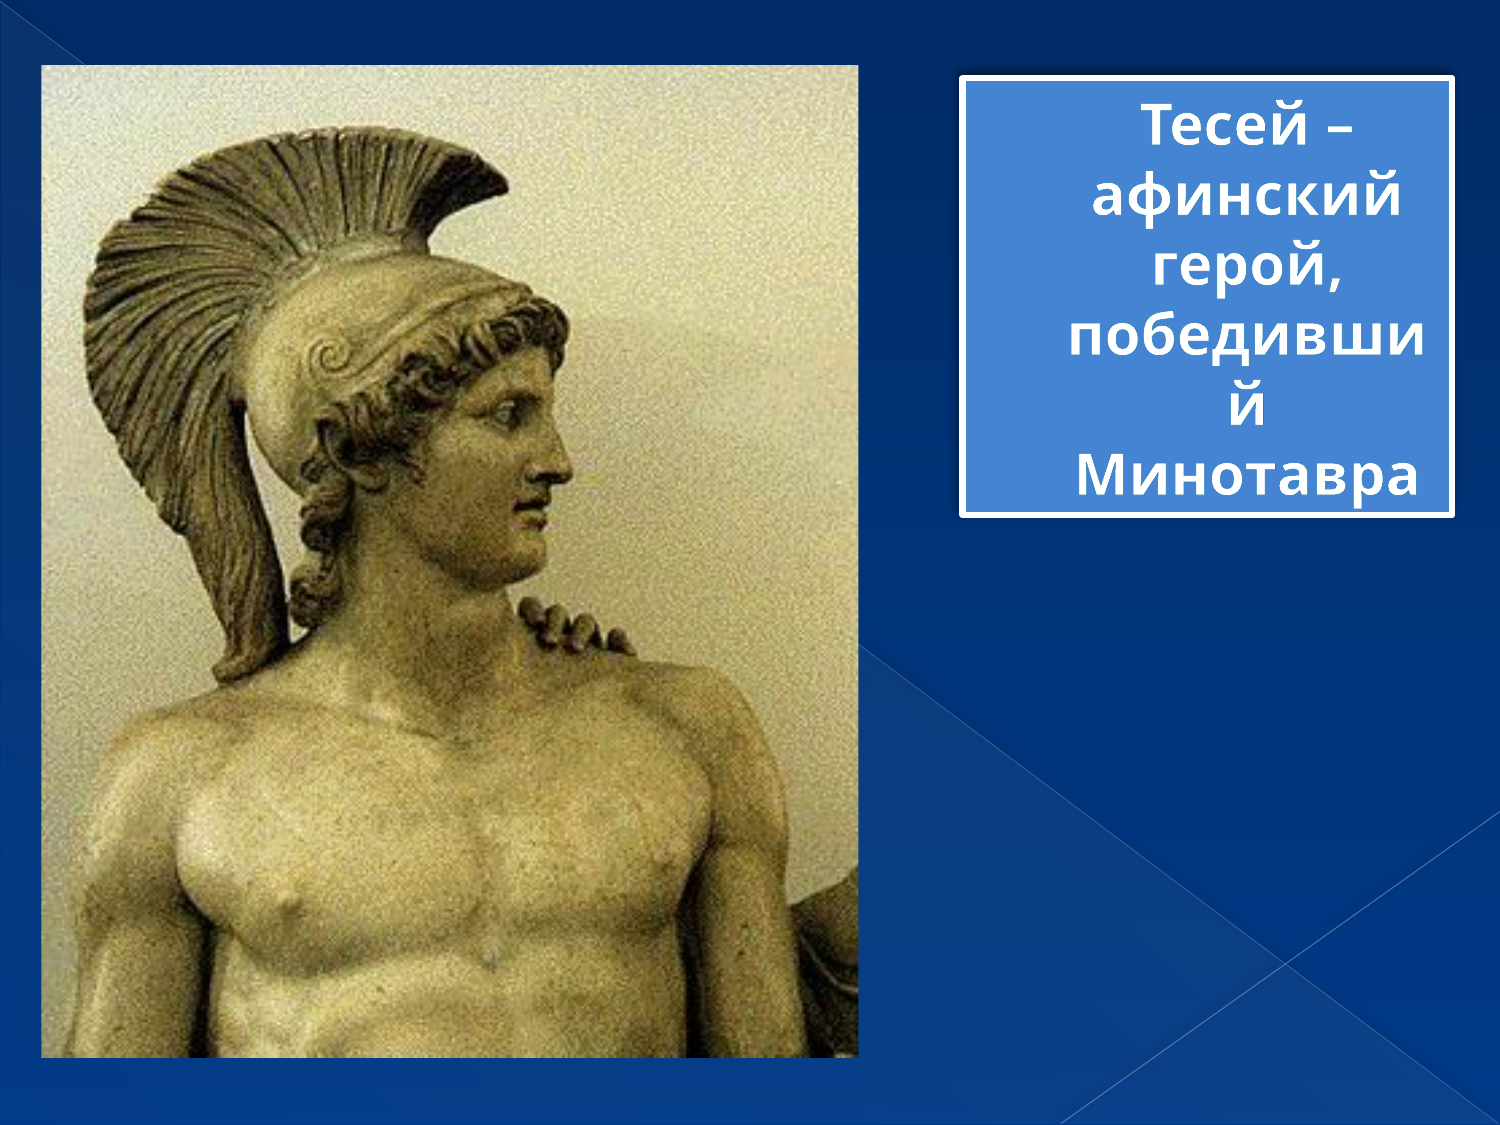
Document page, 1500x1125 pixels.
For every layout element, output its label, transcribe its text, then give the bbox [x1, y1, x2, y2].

title Тесей – афинский герой, победивший Минотавра [959, 75, 1455, 518]
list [41, 53, 859, 1058]
